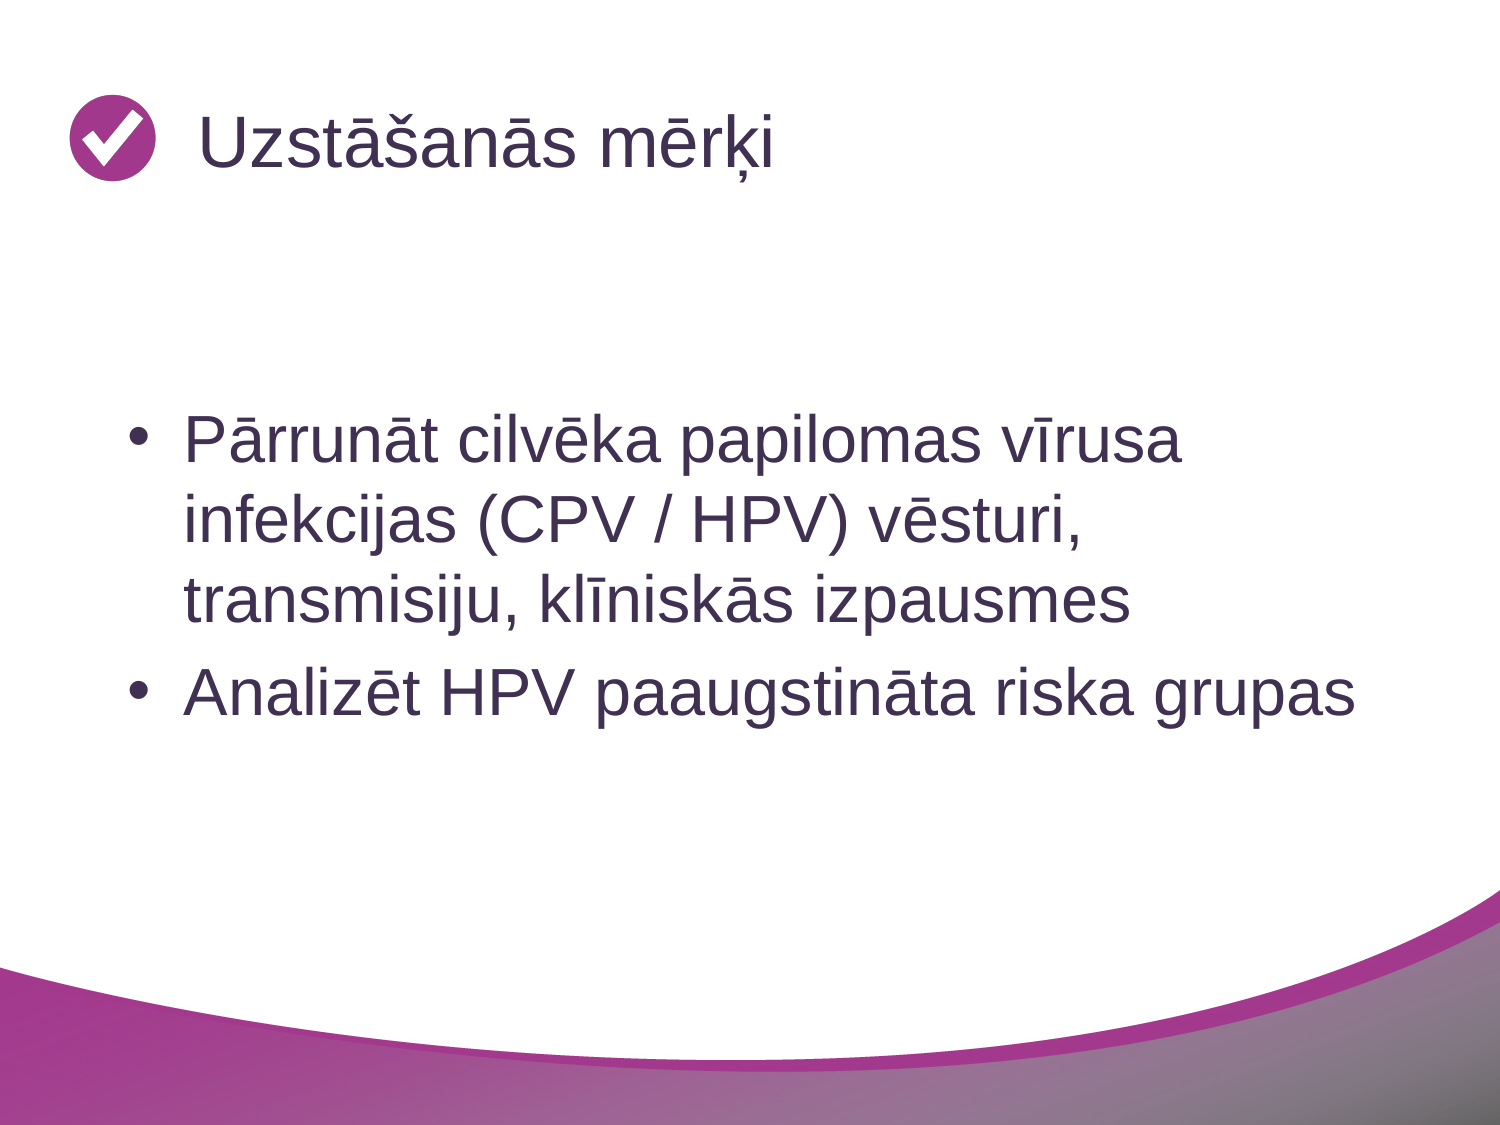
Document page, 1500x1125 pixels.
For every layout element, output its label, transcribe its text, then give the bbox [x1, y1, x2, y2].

title Uzstāšanās mērķi [182, 45, 1425, 233]
picture [0, 0, 1500, 1125]
list Pārrunāt cilvēka papilomas vīrusa infekcijas (CPV / HPV) vēsturi, transmisiju, klīniskās izpausmes Analizēt HPV paaugstināta riska grupas [112, 388, 1388, 950]
